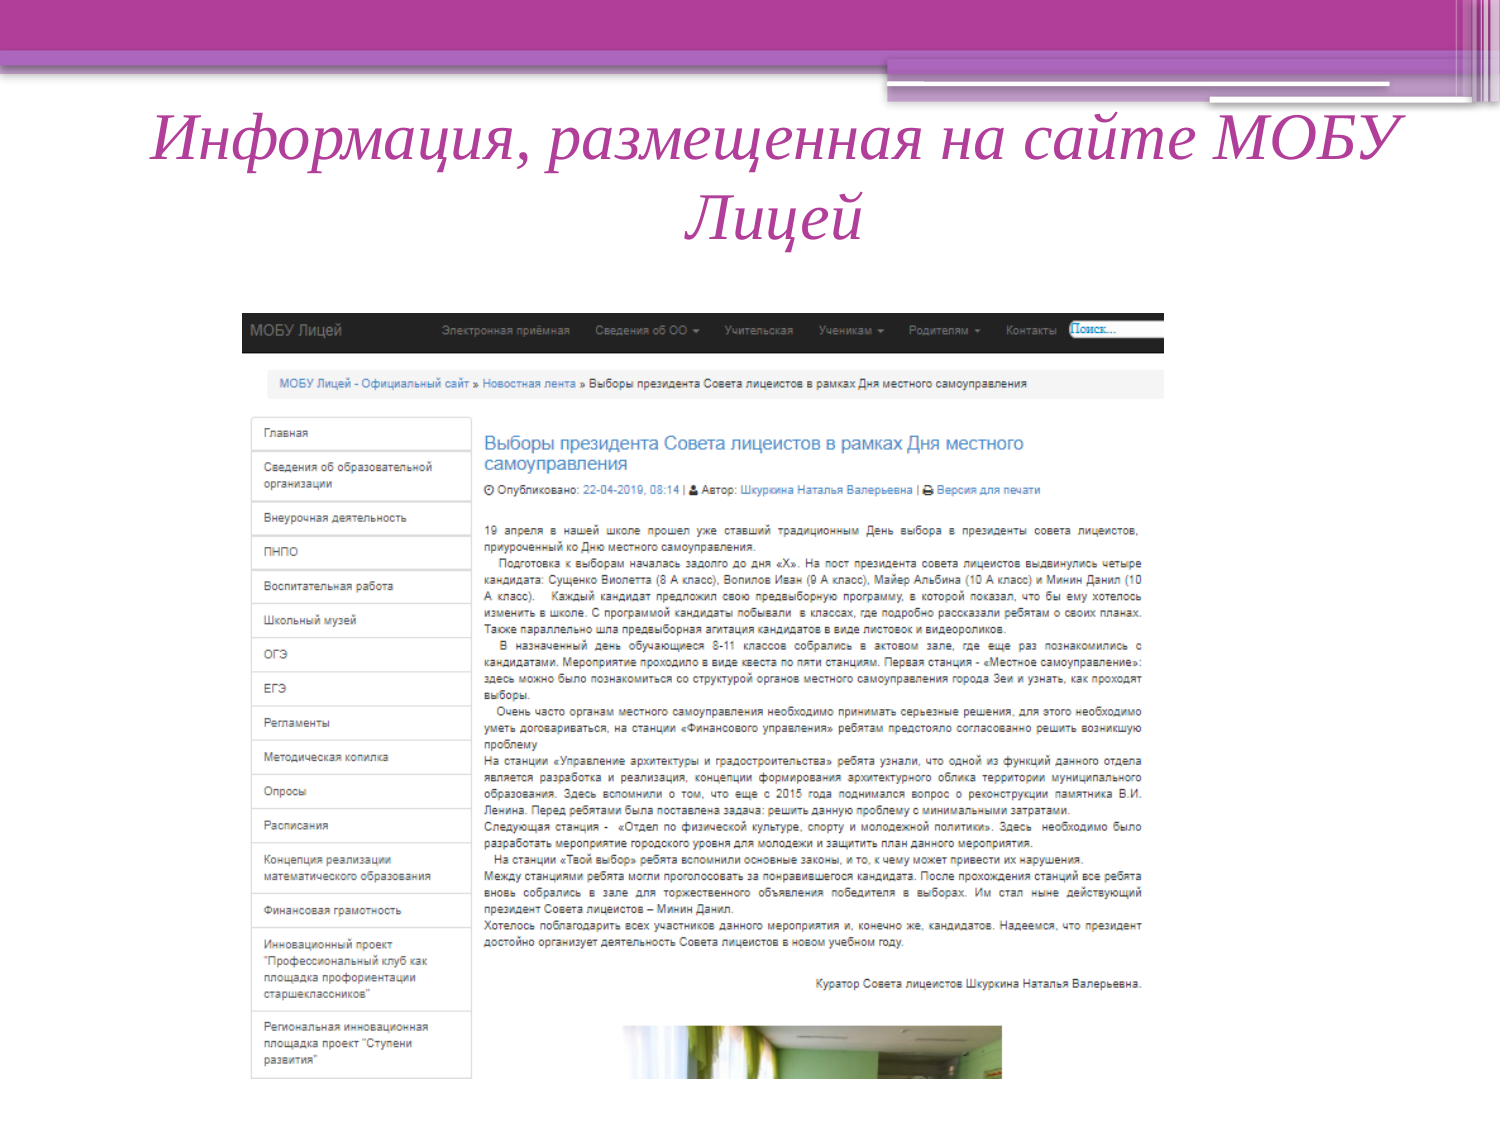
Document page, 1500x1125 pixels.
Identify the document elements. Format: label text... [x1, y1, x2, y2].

picture [241, 312, 1164, 1079]
title Информация, размещенная на сайте МОБУ Лицей [100, 125, 1451, 301]
